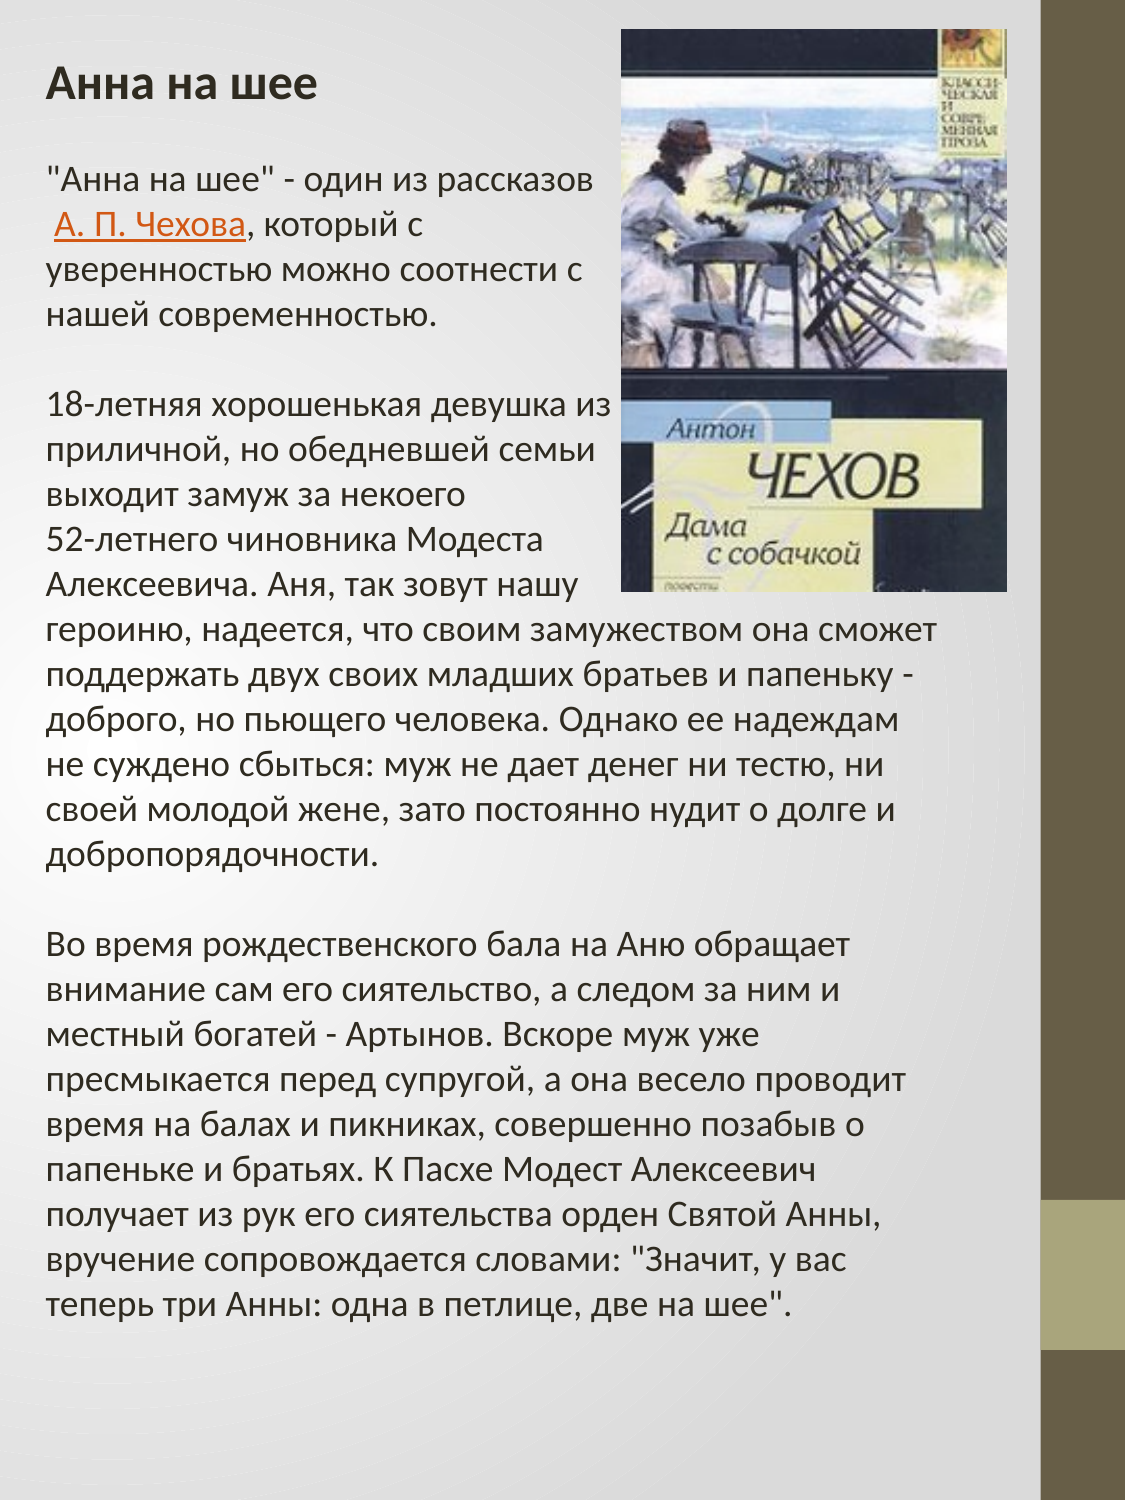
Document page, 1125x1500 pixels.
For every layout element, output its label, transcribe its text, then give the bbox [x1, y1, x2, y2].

text_box Анна на шее "Анна на шее" - один из рассказов А. П. Чехова, который с уверенностью можно соотнести с нашей современностью. 18-летняя хорошенькая девушка из приличной, но обедневшей семьи выходит замуж за некоего 52-летнего чиновника Модеста Алексеевича. Аня, так зовут нашу героиню, надеется, что своим замужеством она сможет поддержать двух своих младших братьев и папеньку - доброго, но пьющего человека. Однако ее надеждам не суждено сбыться: муж не дает денег ни тестю, ни своей молодой жене, зато постоянно нудит о долге и добропорядочности. Во время рождественского бала на Аню обращает внимание сам его сиятельство, а следом за ним и местный богатей - Артынов. Вскоре муж уже пресмыкается перед супругой, а она весело проводит время на балах и пикниках, совершенно позабыв о папеньке и братьях. К Пасхе Модест Алексеевич получает из рук его сиятельства орден Святой Анны, вручение сопровождается словами: "Значит, у вас теперь три Анны: одна в петлице, две на шее". [30, 41, 953, 1332]
picture [620, 28, 1008, 593]
